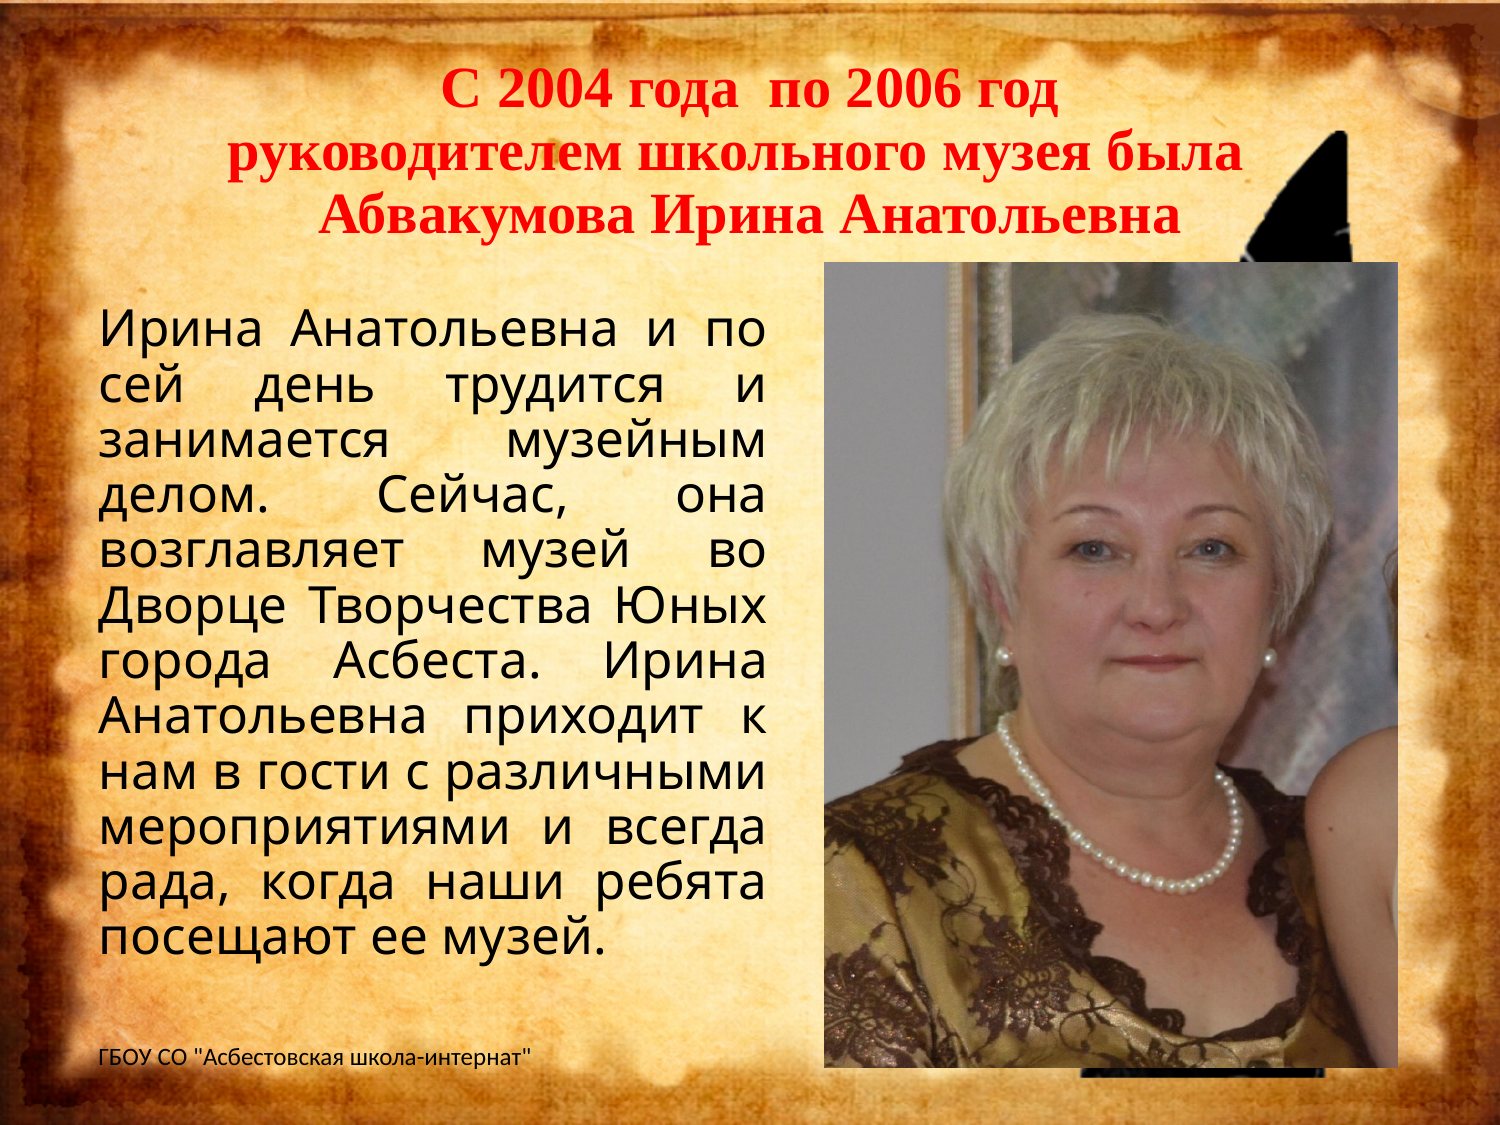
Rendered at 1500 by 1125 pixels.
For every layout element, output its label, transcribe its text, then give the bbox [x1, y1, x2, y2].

picture [0, 0, 1500, 1125]
title С 2004 года по 2006 год руководителем школьного музея была Абвакумова Ирина Анатольевна [103, 77, 1398, 296]
footer ГБОУ СО "Асбестовская школа-интернат" [62, 1025, 569, 1086]
list Ирина Анатольевна и по сей день трудится и занимается музейным делом. Сейчас, она возглавляет музей во Дворце Творчества Юных города Асбеста. Ирина Анатольевна приходит к нам в гости с различными мероприятиями и всегда рада, когда наши ребята посещают ее музей. [83, 295, 784, 1035]
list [824, 262, 1398, 1068]
